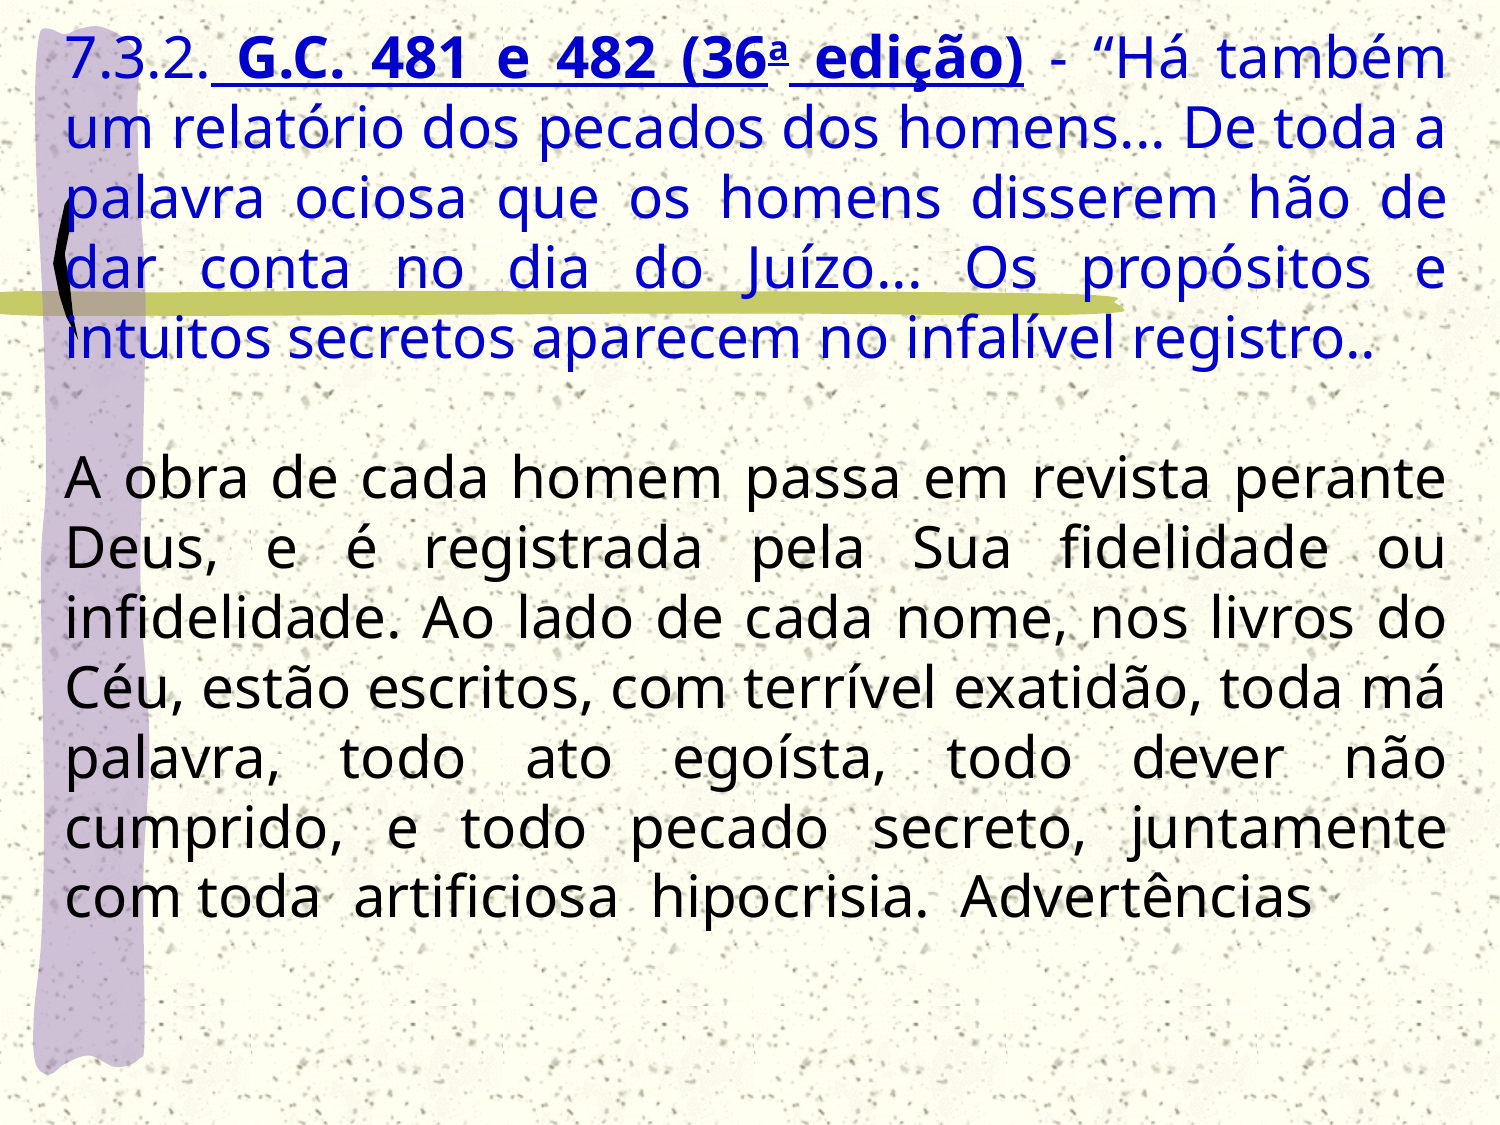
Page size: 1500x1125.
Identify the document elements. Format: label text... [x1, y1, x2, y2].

picture [0, 0, 1500, 1125]
text_box 7.3.2. G.C. 481 e 482 (36a edição) - “Há também um relatório dos pecados dos homens... De toda a palavra ociosa que os homens disserem hão de dar conta no dia do Juízo... Os propósitos e intuitos secretos aparecem no infalível registro.. A obra de cada homem passa em revista perante Deus, e é registrada pela Sua fidelidade ou infidelidade. Ao lado de cada nome, nos livros do Céu, estão escritos, com terrível exatidão, toda má palavra, todo ato egoísta, todo dever não cumprido, e todo pecado secreto, juntamente com toda artificiosa hipocrisia. Advertências [49, 12, 1463, 937]
